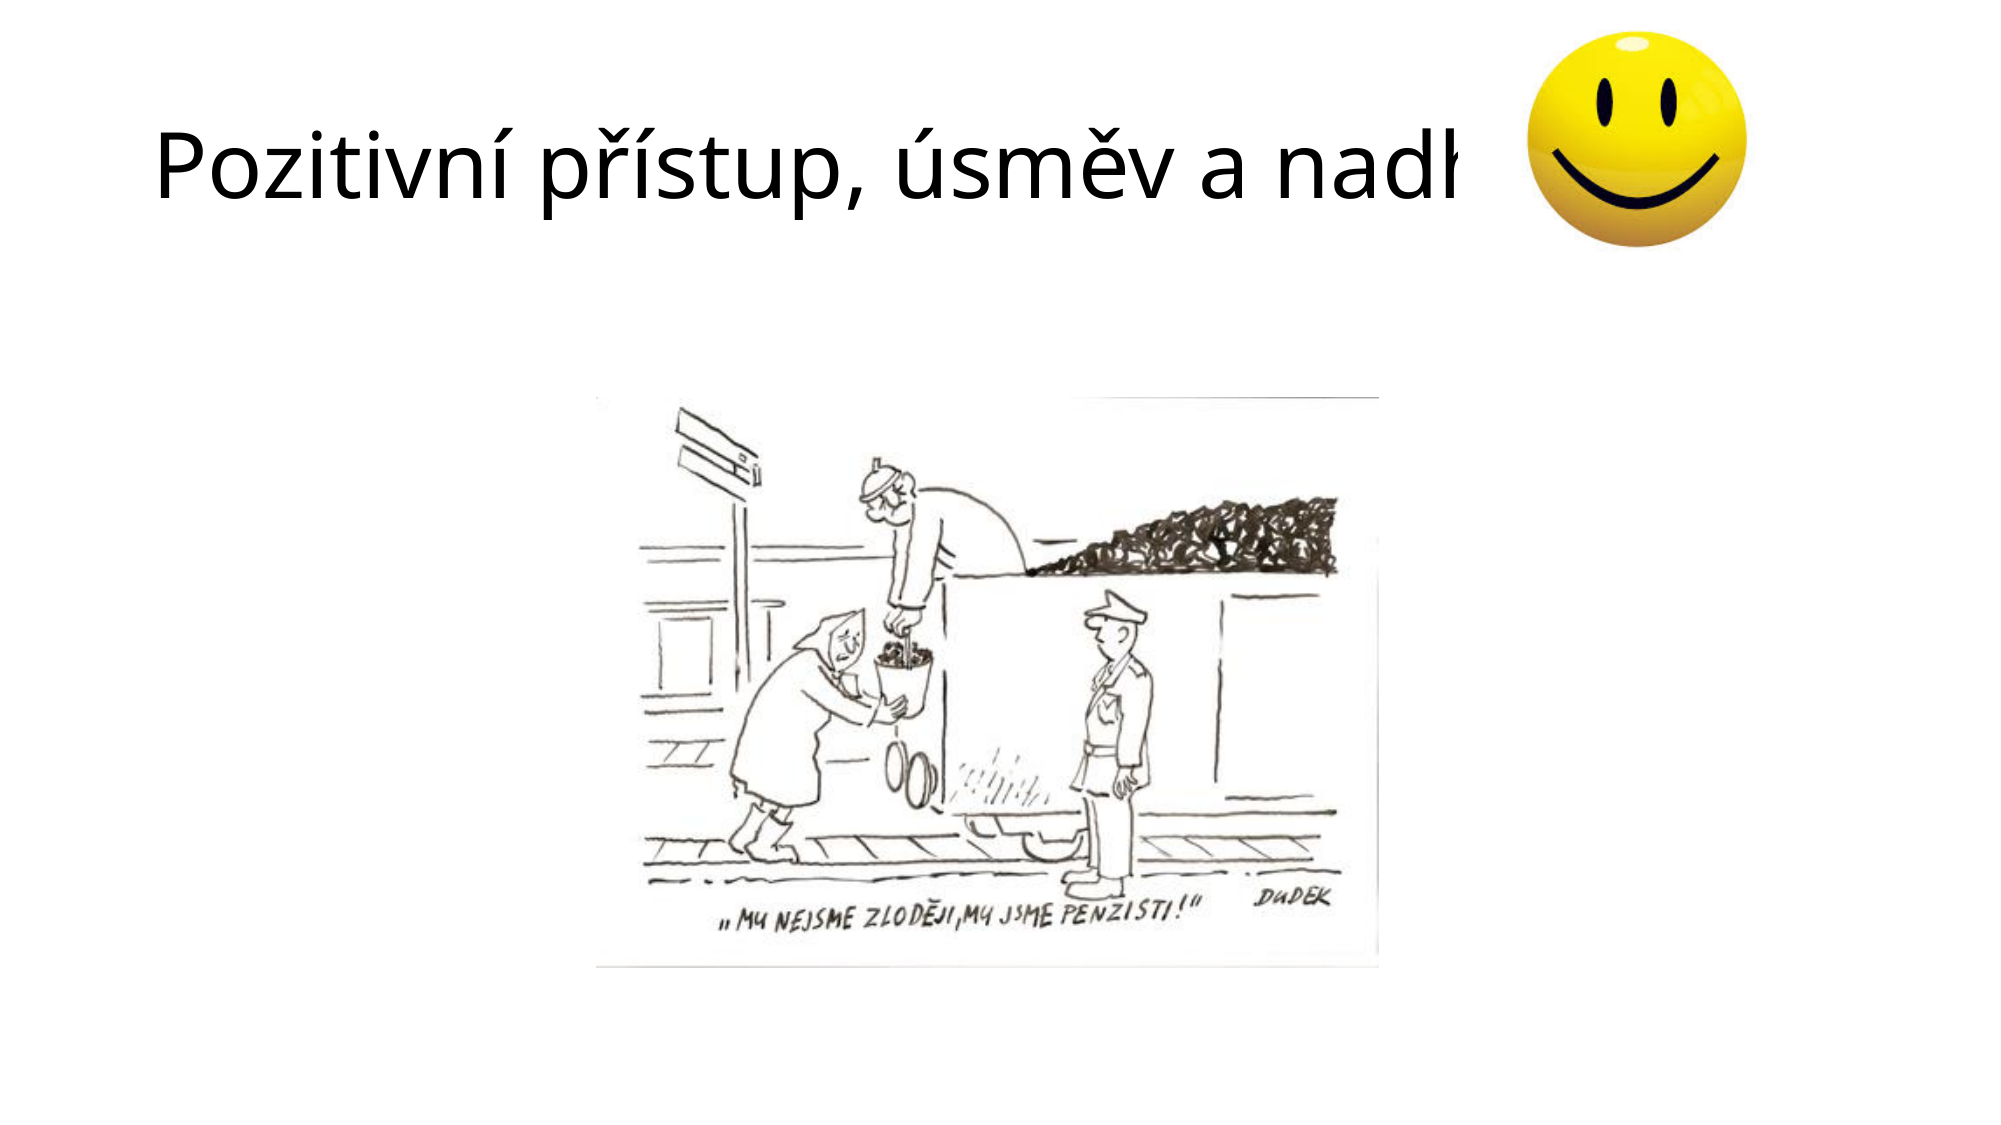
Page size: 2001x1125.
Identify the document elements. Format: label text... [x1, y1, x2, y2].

picture [596, 397, 1379, 968]
title Pozitivní přístup, úsměv a nadhled…. [137, 59, 1863, 278]
picture [1457, 19, 1832, 254]
